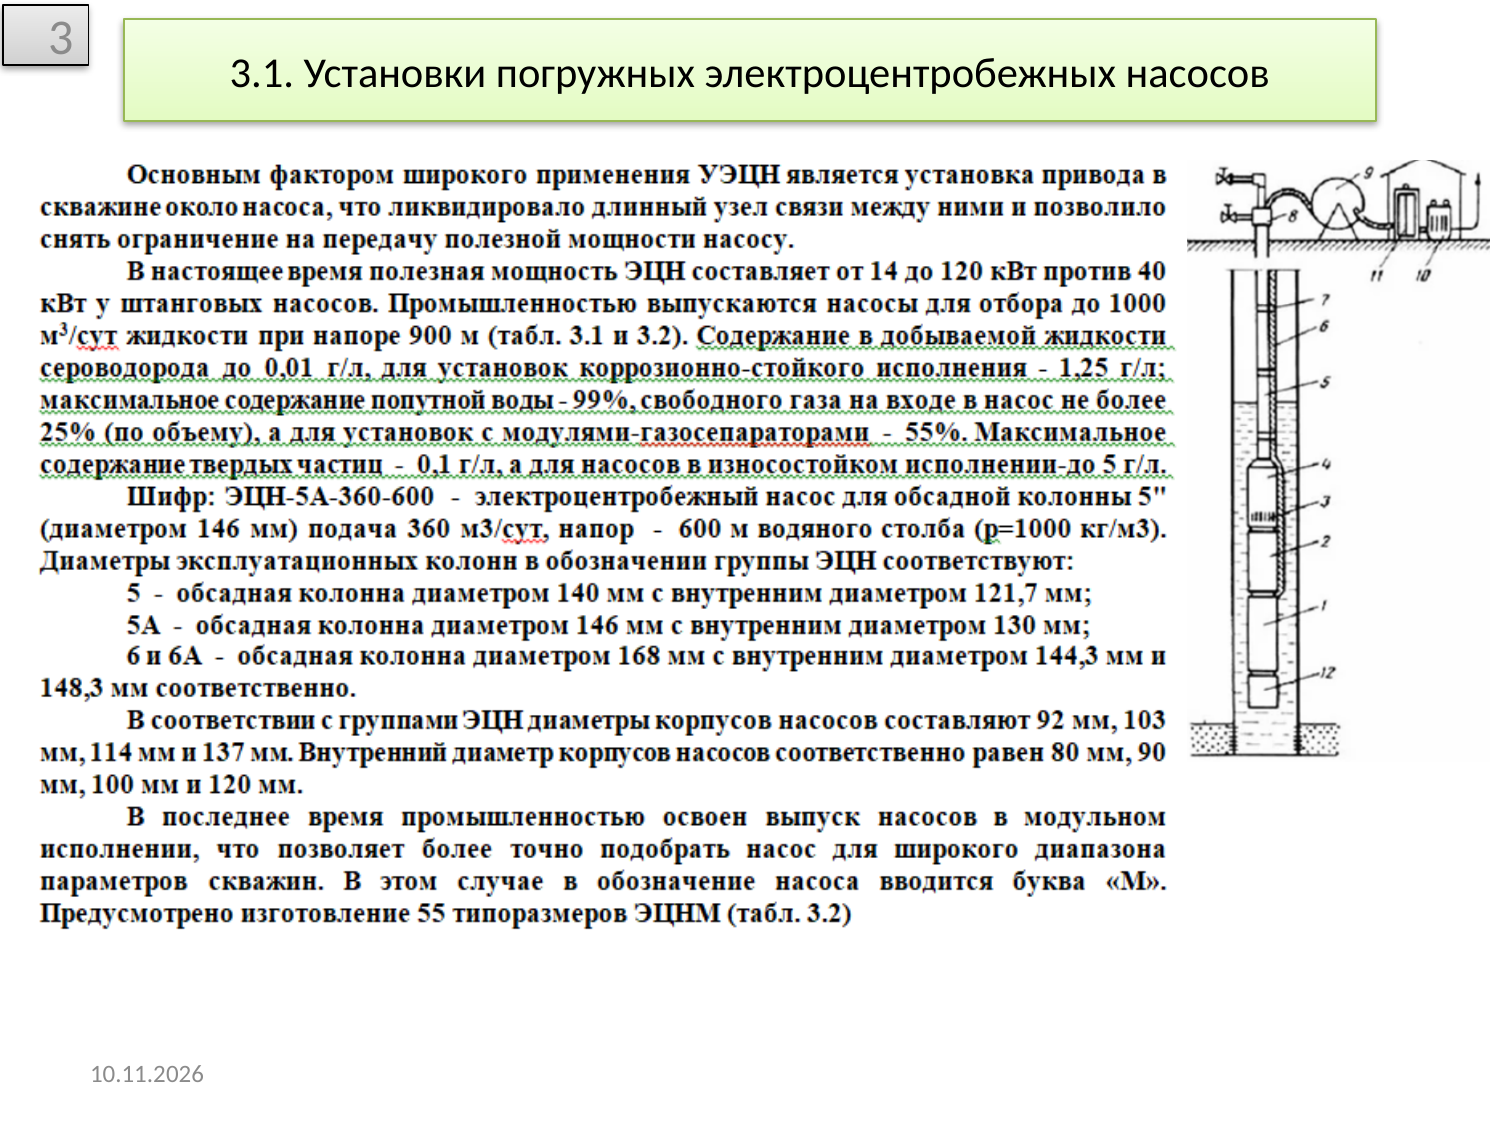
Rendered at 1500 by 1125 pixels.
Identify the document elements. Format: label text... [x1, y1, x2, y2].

slide_number 3 [2, 4, 89, 66]
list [29, 160, 1183, 941]
picture [1186, 160, 1491, 762]
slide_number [75, 1042, 425, 1103]
title 3.1. Установки погружных электроцентробежных насосов [123, 18, 1377, 122]
